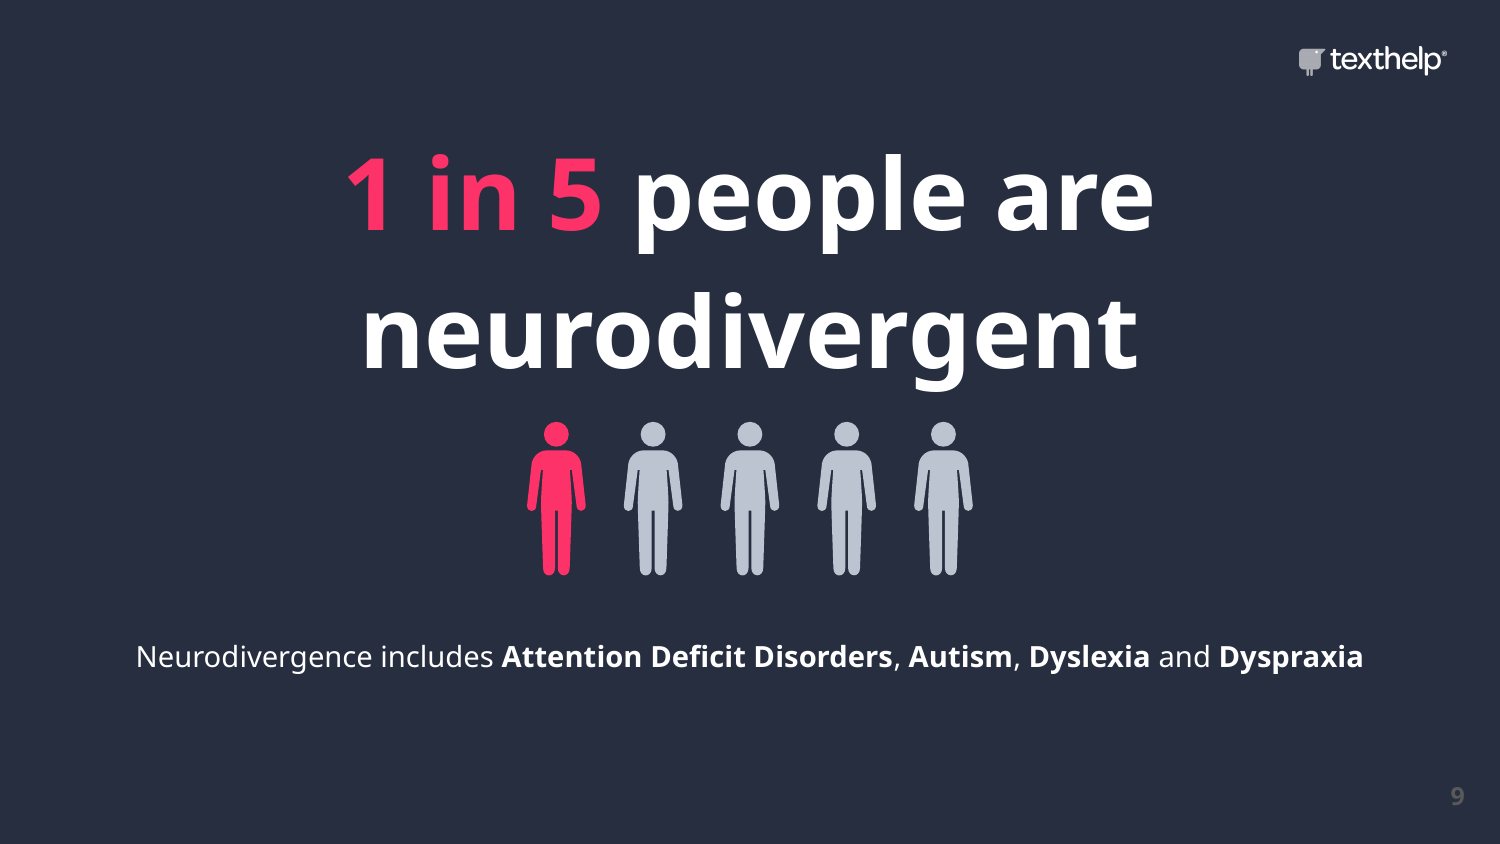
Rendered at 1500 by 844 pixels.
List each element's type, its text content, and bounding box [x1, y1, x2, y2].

title 1 in 5 people are neurodivergent [0, 97, 1500, 363]
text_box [526, 421, 974, 576]
slide_number 9 [1389, 764, 1480, 830]
text_box Neurodivergence includes Attention Deficit Disorders, Autism, Dyslexia and Dyspraxia [0, 623, 1500, 688]
picture [1299, 46, 1447, 76]
